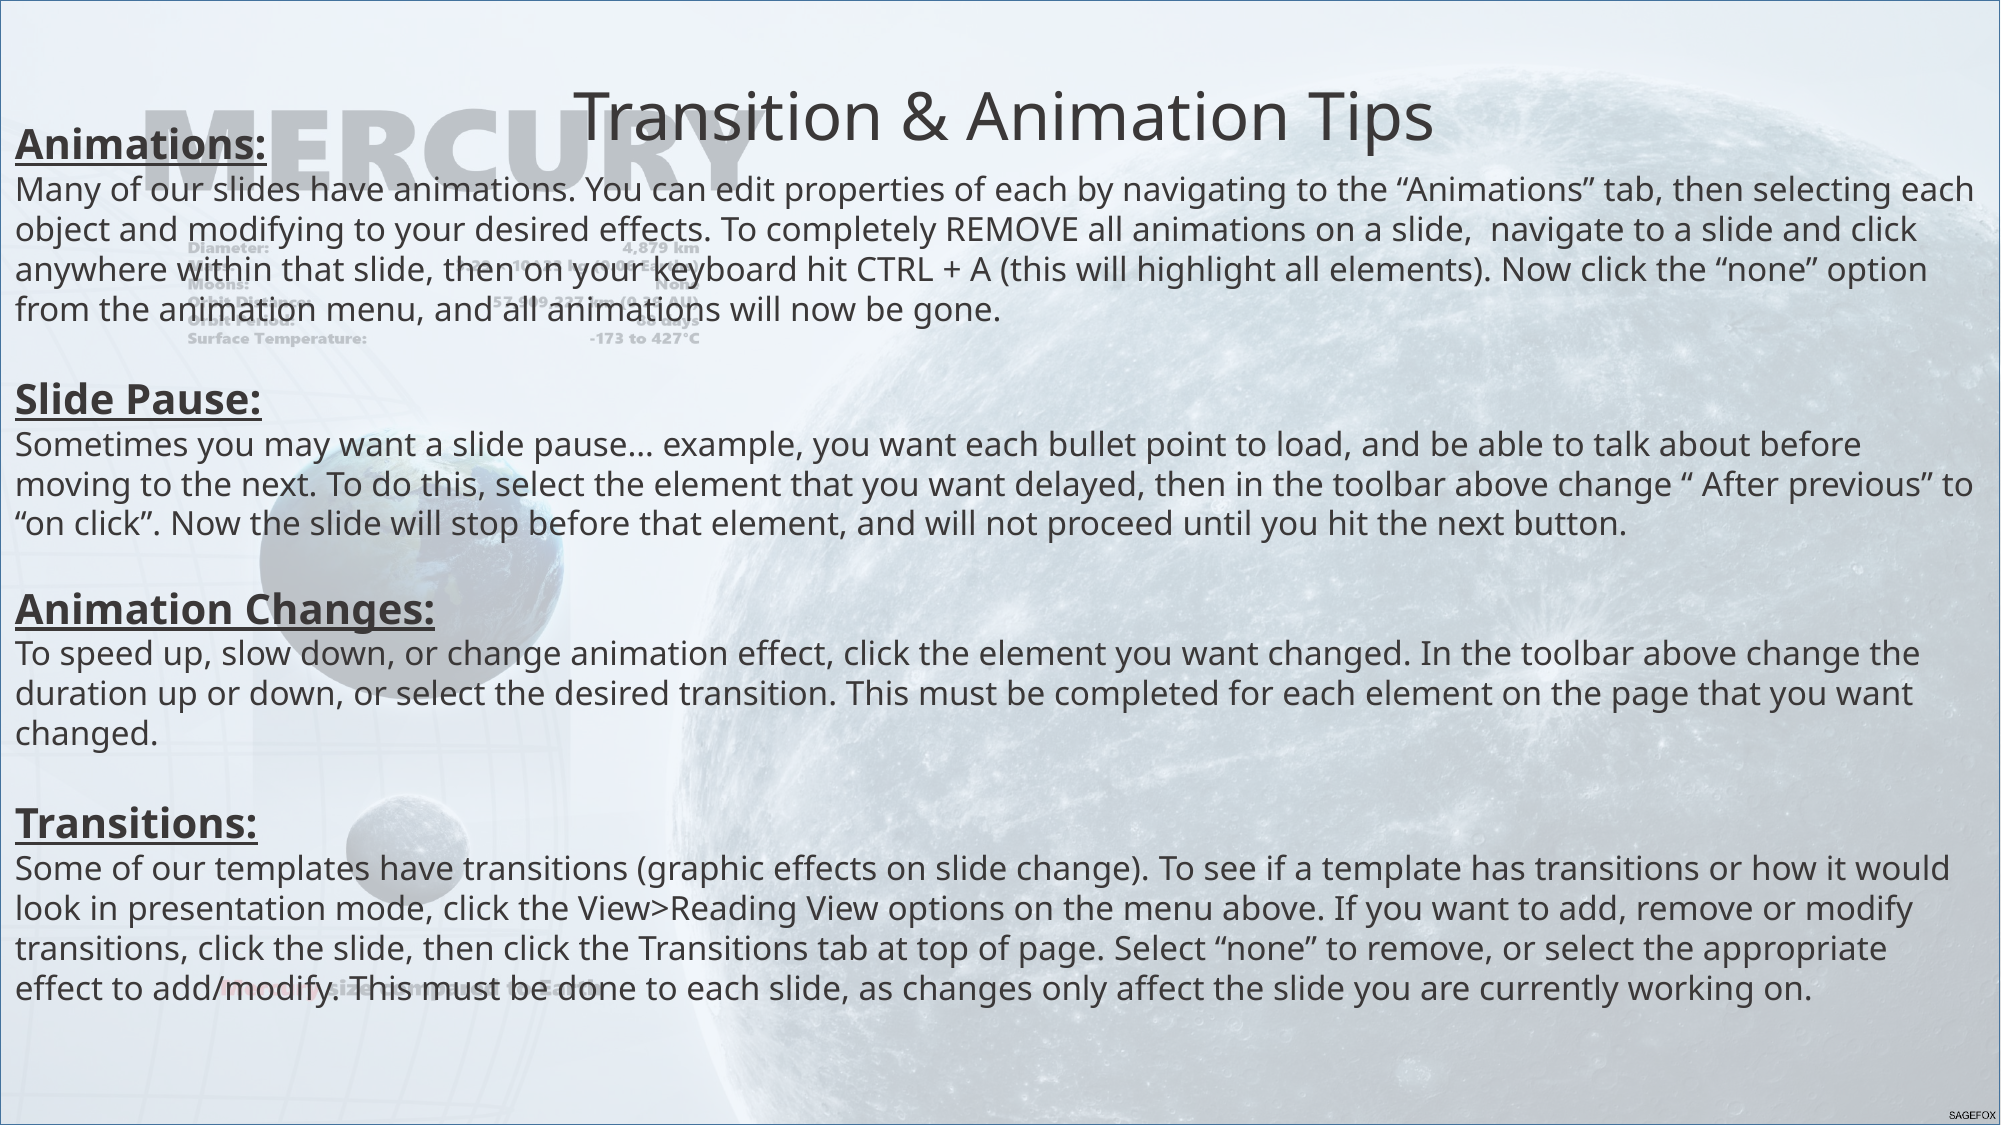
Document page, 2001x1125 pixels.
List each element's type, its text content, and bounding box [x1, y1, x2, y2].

text_box Animations: Many of our slides have animations. You can edit properties of each by navigating to the “Animations” tab, then selecting each object and modifying to your desired effects. To completely REMOVE all animations on a slide, navigate to a slide and click anywhere within that slide, then on your keyboard hit CTRL + A (this will highlight all elements). Now click the “none” option from the animation menu, and all animations will now be gone. Slide Pause: Sometimes you may want a slide pause… example, you want each bullet point to load, and be able to talk about before moving to the next. To do this, select the element that you want delayed, then in the toolbar above change “ After previous” to “on click”. Now the slide will stop before that element, and will not proceed until you hit the next button. Animation Changes: To speed up, slow down, or change animation effect, click the element you want changed. In the toolbar above change the duration up or down, or select the desired transition. This must be completed for each element on the page that you want changed. Transitions: Some of our templates have transitions (graphic effects on slide change). To see if a template has transitions or how it would look in presentation mode, click the View>Reading View options on the menu above. If you want to add, remove or modify transitions, click the slide, then click the Transitions tab at top of page. Select “none” to remove, or select the appropriate effect to add/modify. This must be done to each slide, as changes only affect the slide you are currently working on. [0, 0, 2000, 1125]
title Transition & Animation Tips [477, 59, 1532, 177]
